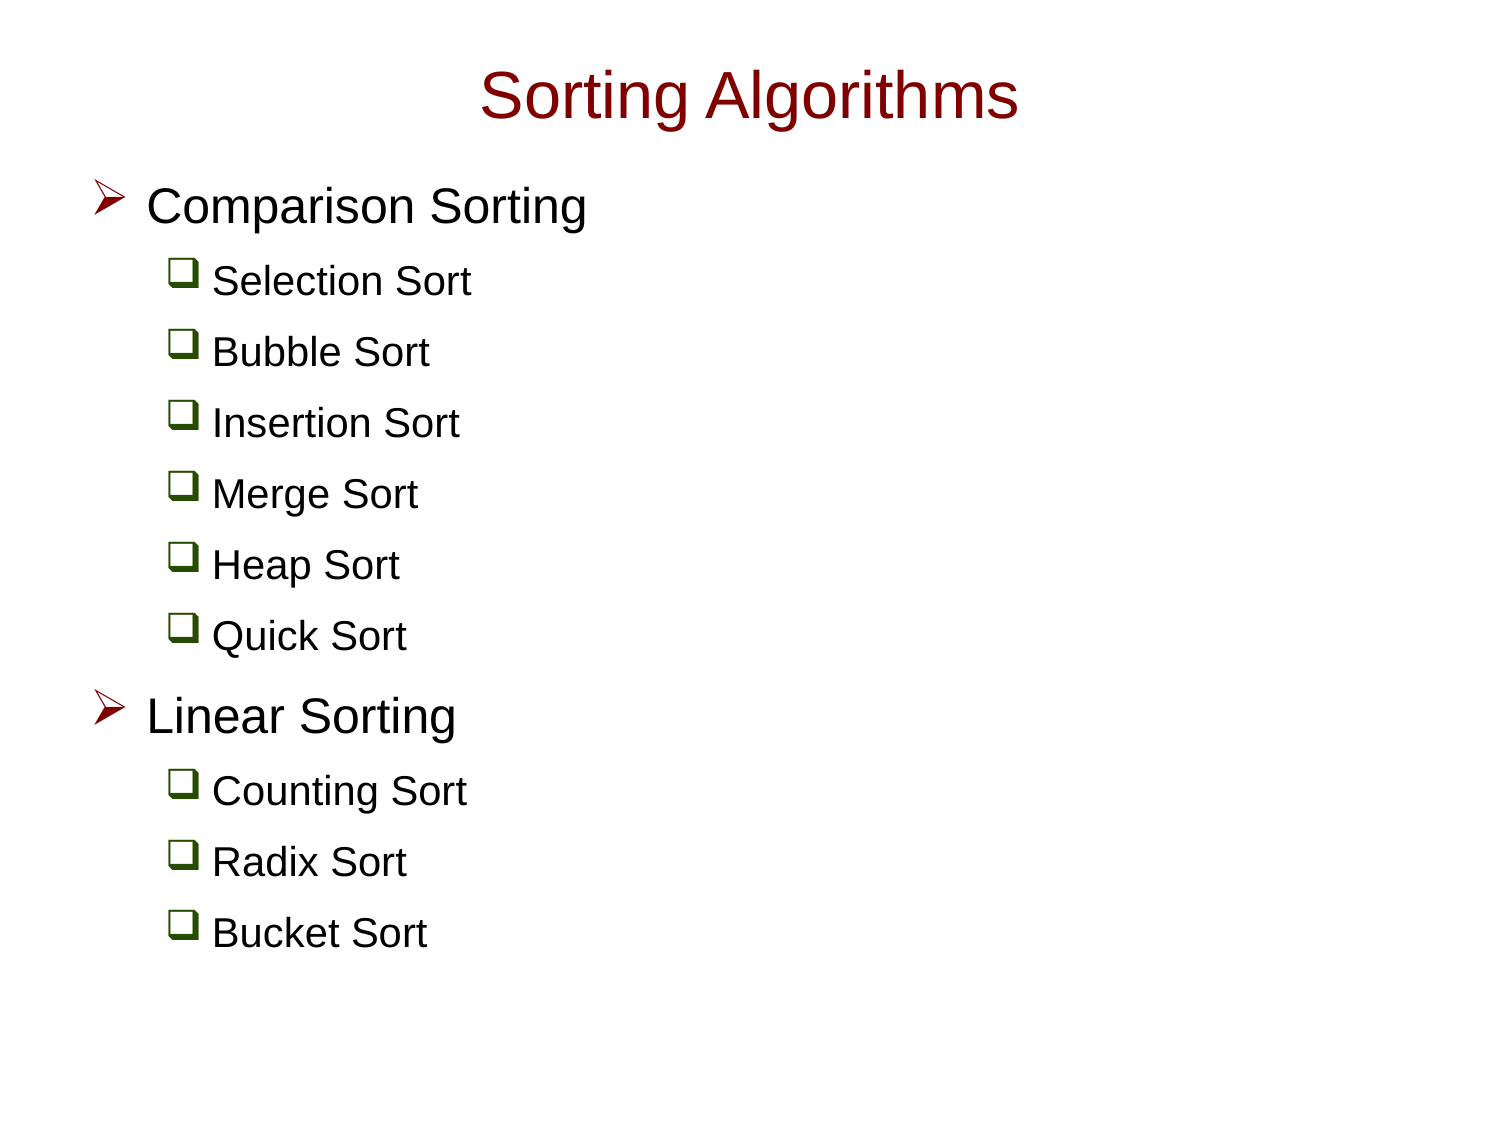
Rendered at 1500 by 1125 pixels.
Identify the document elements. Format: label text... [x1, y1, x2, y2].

list Comparison Sorting Selection Sort Bubble Sort Insertion Sort Merge Sort Heap Sort Quick Sort Linear Sorting Counting Sort Radix Sort Bucket Sort [74, 165, 1426, 980]
title Sorting Algorithms [74, 44, 1426, 139]
